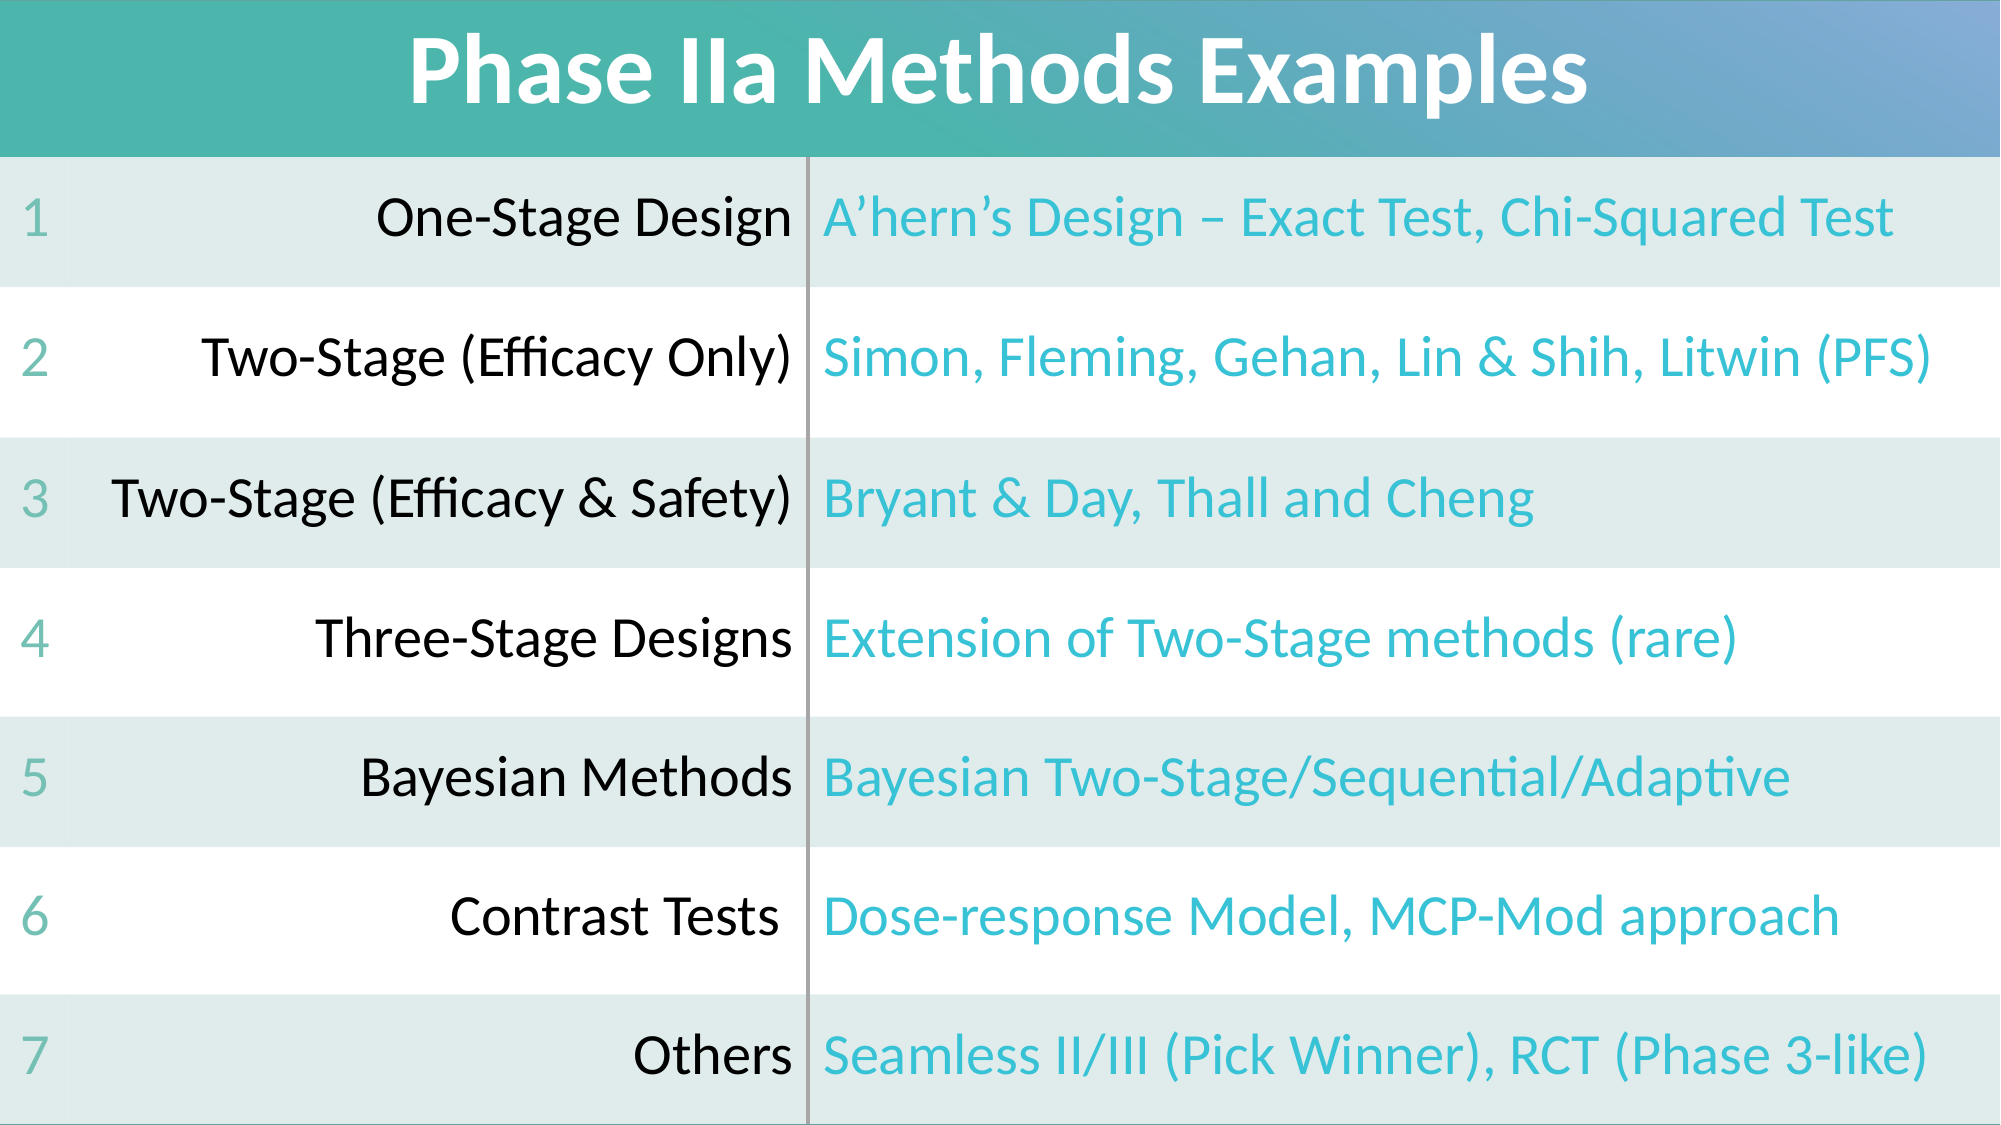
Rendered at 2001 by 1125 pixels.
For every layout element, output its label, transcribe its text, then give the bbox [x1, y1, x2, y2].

table_cell Bayesian Two-Stage/Sequential/Adaptive [810, 717, 2000, 847]
table_cell 3 [0, 438, 71, 568]
table_cell Contrast Tests [71, 847, 806, 994]
table_cell Three-Stage Designs [71, 568, 806, 717]
table_cell Dose-response Model, MCP-Mod approach [810, 847, 2000, 994]
table_cell 6 [0, 847, 71, 994]
table_cell 4 [0, 568, 71, 717]
table_cell 5 [0, 717, 71, 847]
table_cell Two-Stage (Efficacy Only) [71, 287, 806, 438]
table_cell Bryant & Day, Thall and Cheng [810, 438, 2000, 568]
table_cell Bayesian Methods [71, 717, 806, 847]
table_header Phase IIa Methods Examples [0, 1, 2000, 157]
table_cell Simon, Fleming, Gehan, Lin & Shih, Litwin (PFS) [810, 287, 2000, 438]
table_cell 1 [0, 157, 71, 287]
table_cell Others [71, 994, 806, 1124]
table_cell Two-Stage (Efficacy & Safety) [71, 438, 806, 568]
table_cell Extension of Two-Stage methods (rare) [810, 568, 2000, 717]
table_cell 2 [0, 287, 71, 438]
table_cell One-Stage Design [71, 157, 806, 287]
table_cell Seamless II/III (Pick Winner), RCT (Phase 3-like) [810, 994, 2000, 1124]
table_cell 7 [0, 994, 71, 1124]
table_cell A’hern’s Design – Exact Test, Chi-Squared Test [810, 157, 2000, 287]
